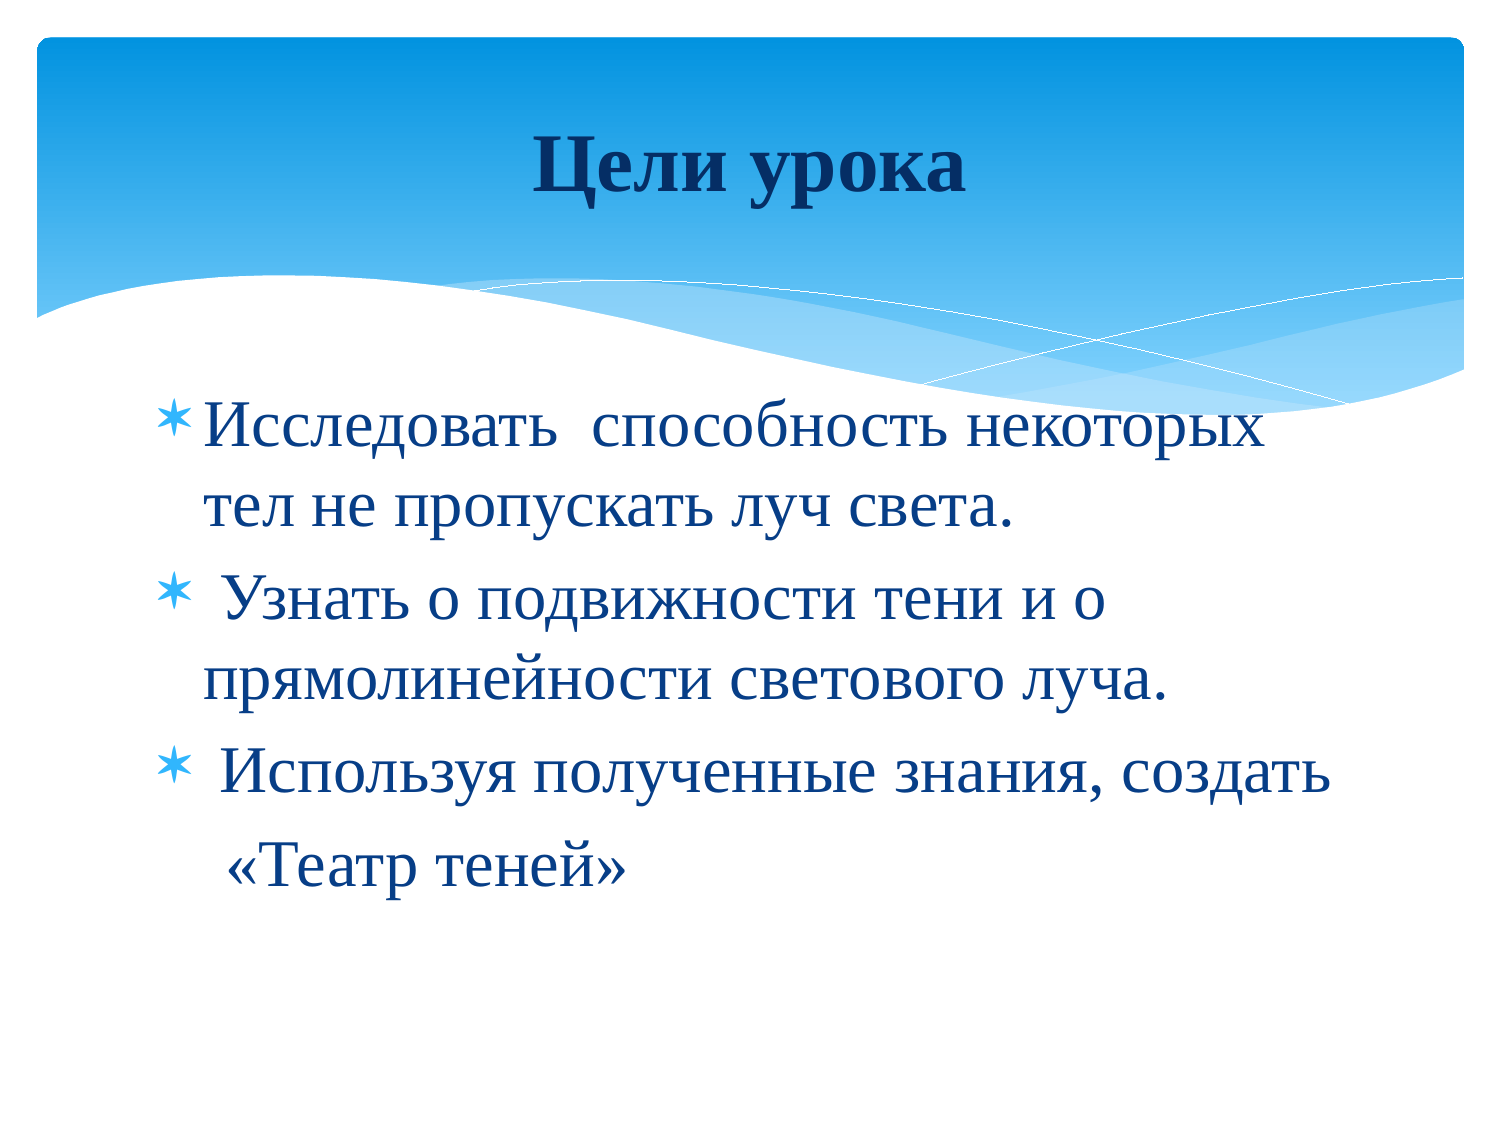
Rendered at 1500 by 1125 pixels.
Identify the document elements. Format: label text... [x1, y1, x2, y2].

title Цели урока [75, 55, 1425, 261]
list Исследовать способность некоторых тел не пропускать луч света. Узнать о подвижности тени и о прямолинейности светового луча. Используя полученные знания, создать «Театр теней» [143, 278, 1359, 704]
